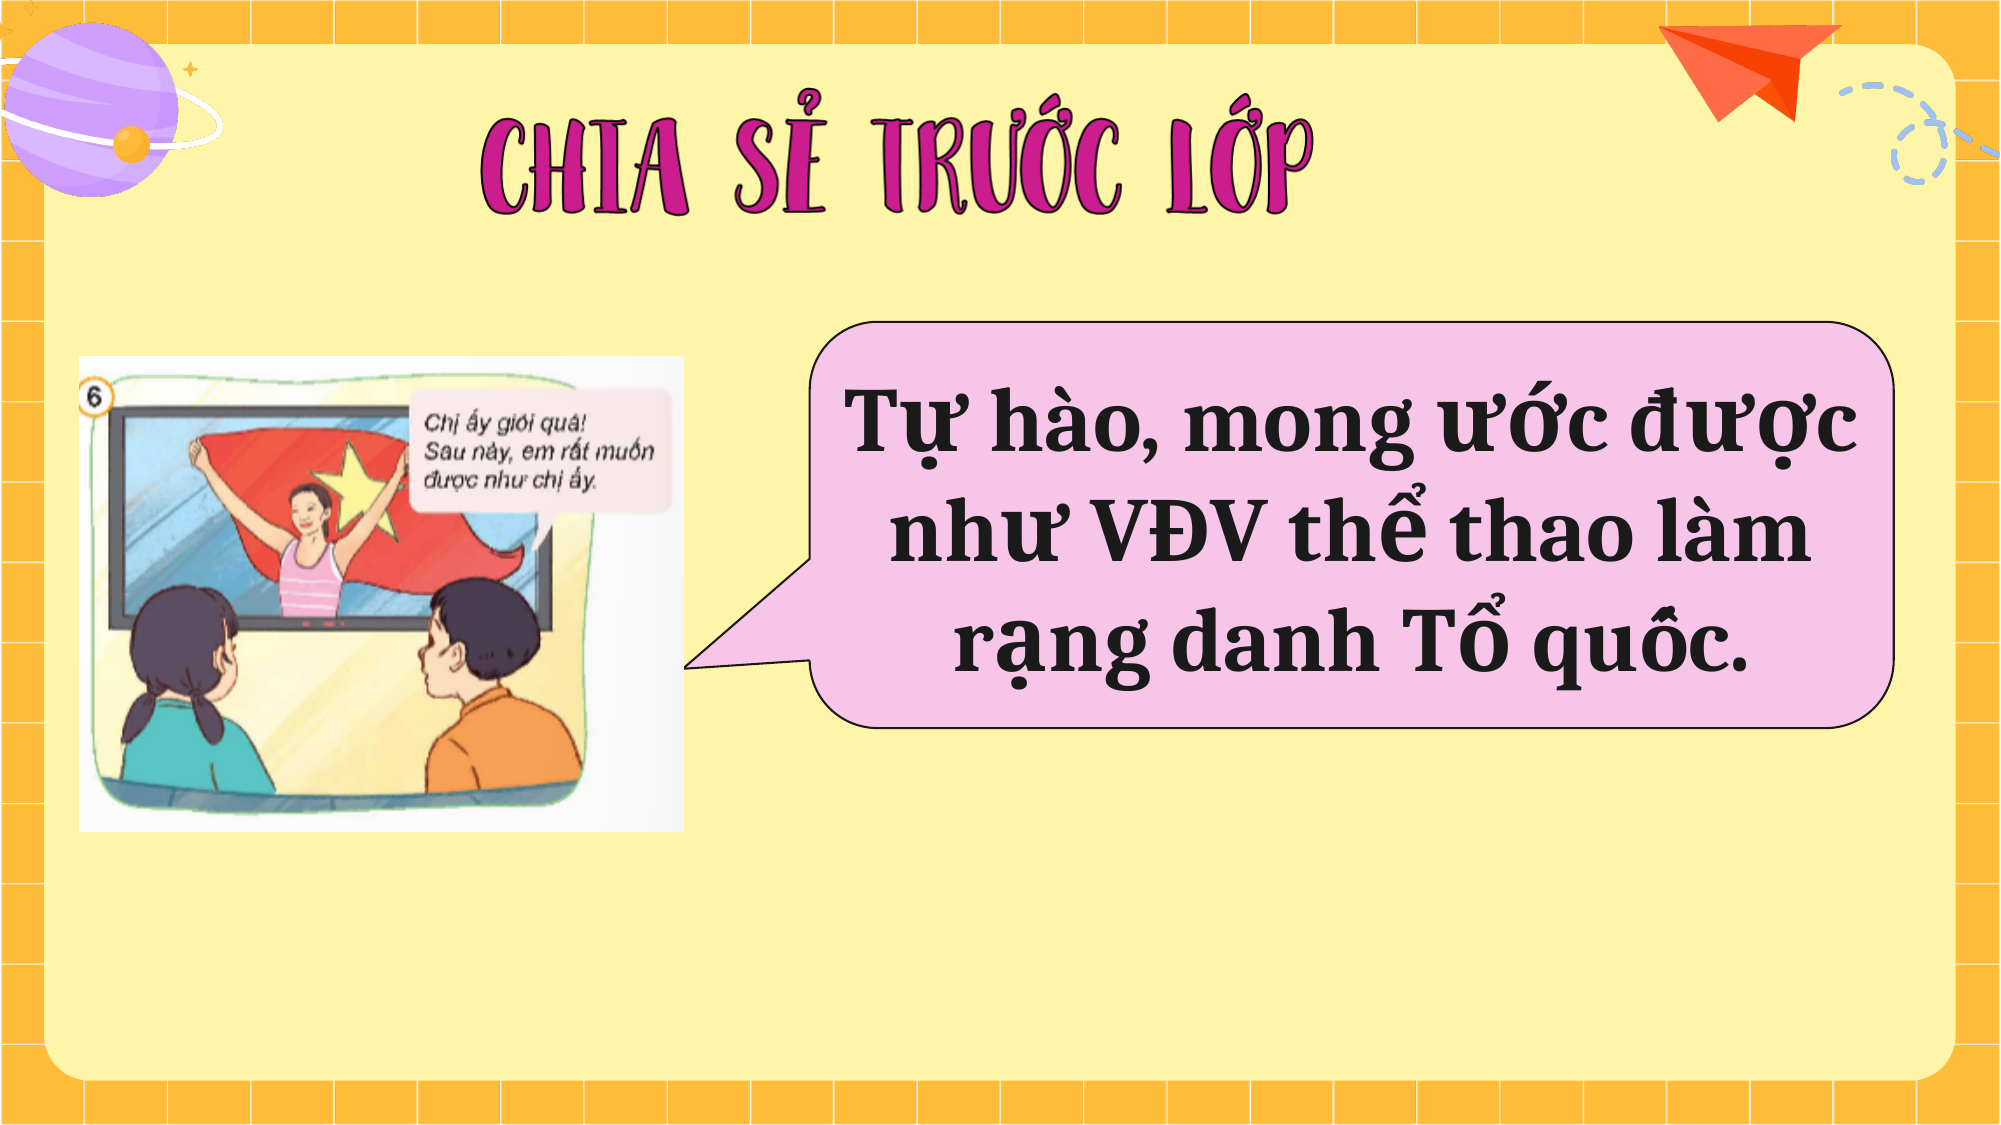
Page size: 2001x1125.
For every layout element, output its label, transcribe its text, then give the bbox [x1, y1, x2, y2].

text_box Tự hào, mong ước được như VĐV thể thao làm rạng danh Tổ quốc. [684, 320, 1895, 730]
picture [0, 0, 2000, 1125]
